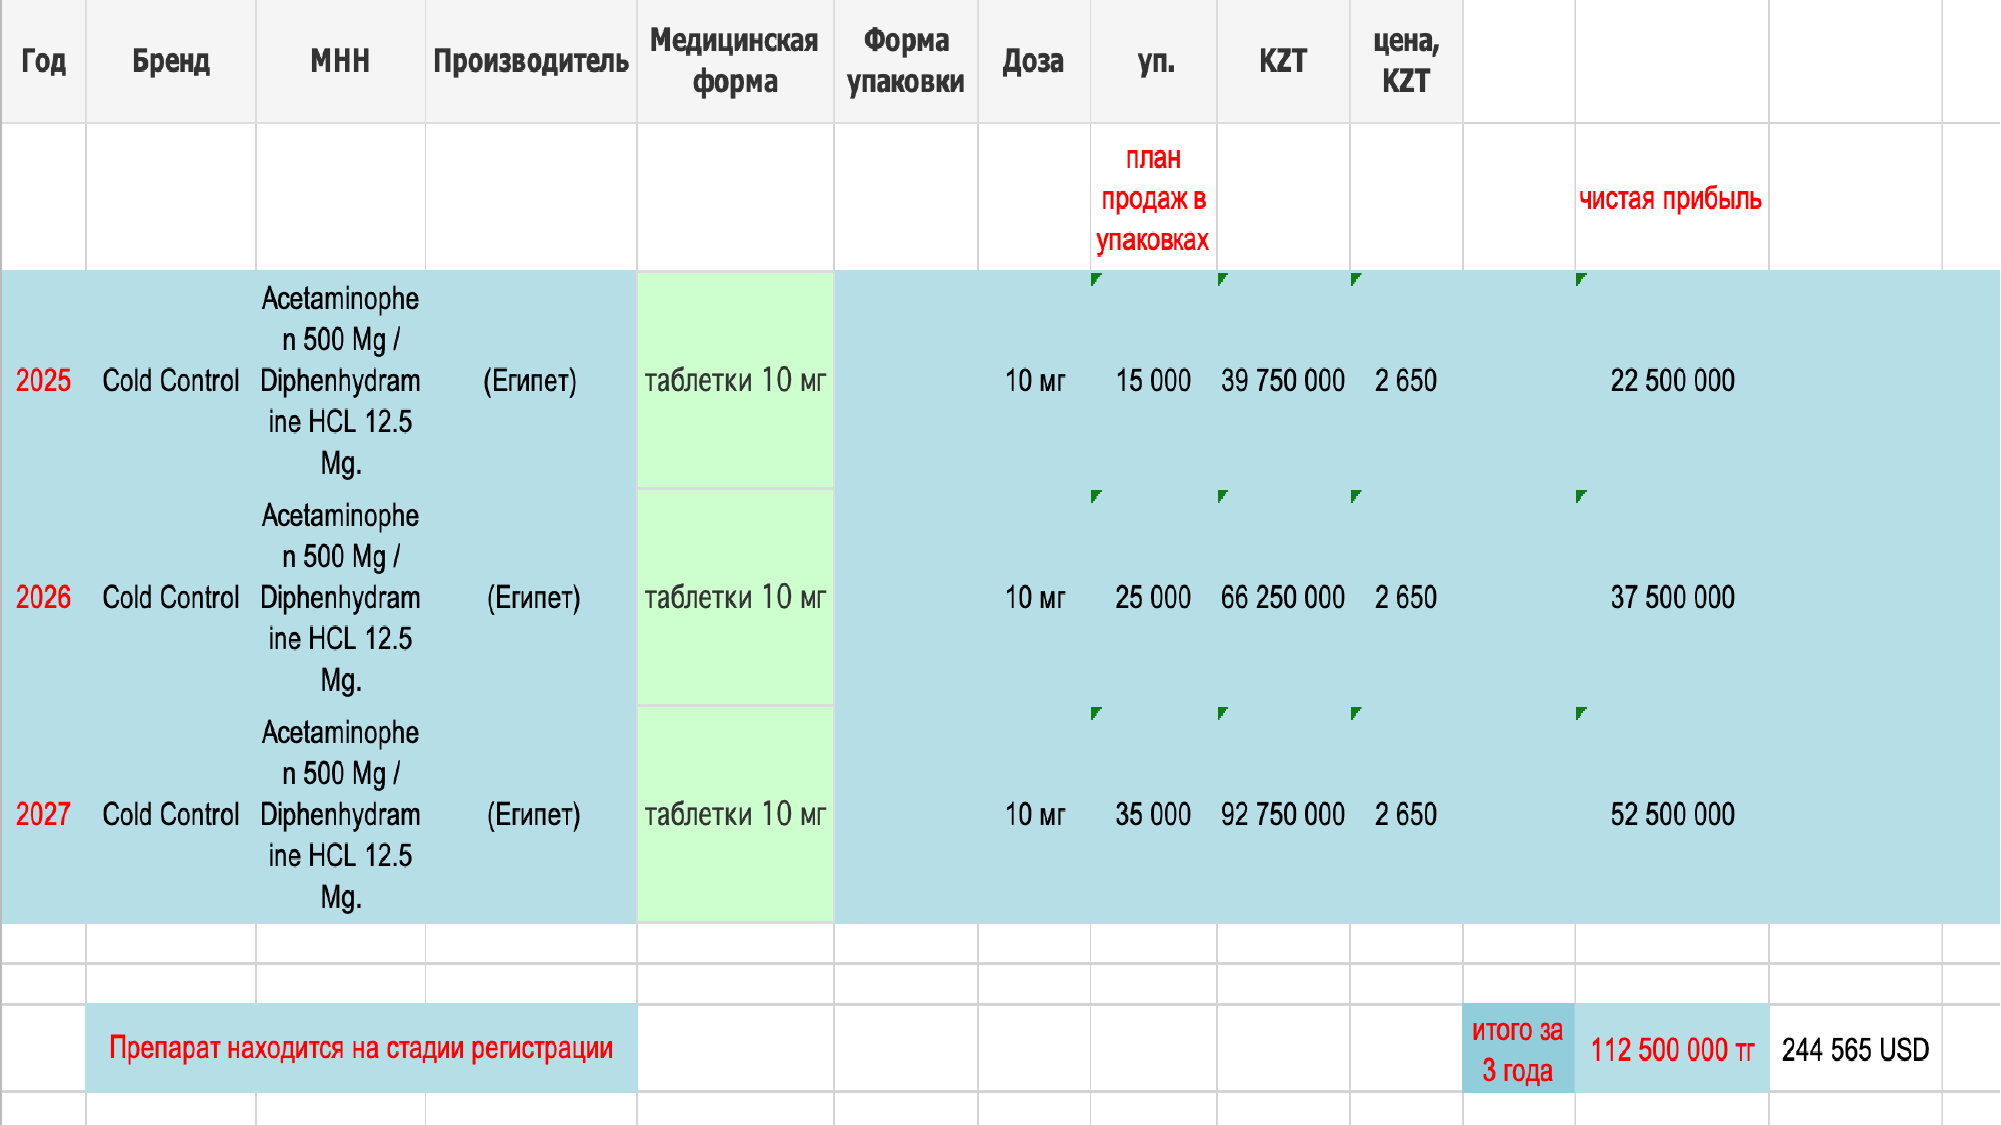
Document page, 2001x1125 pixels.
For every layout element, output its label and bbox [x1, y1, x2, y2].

list [0, 0, 2000, 1125]
